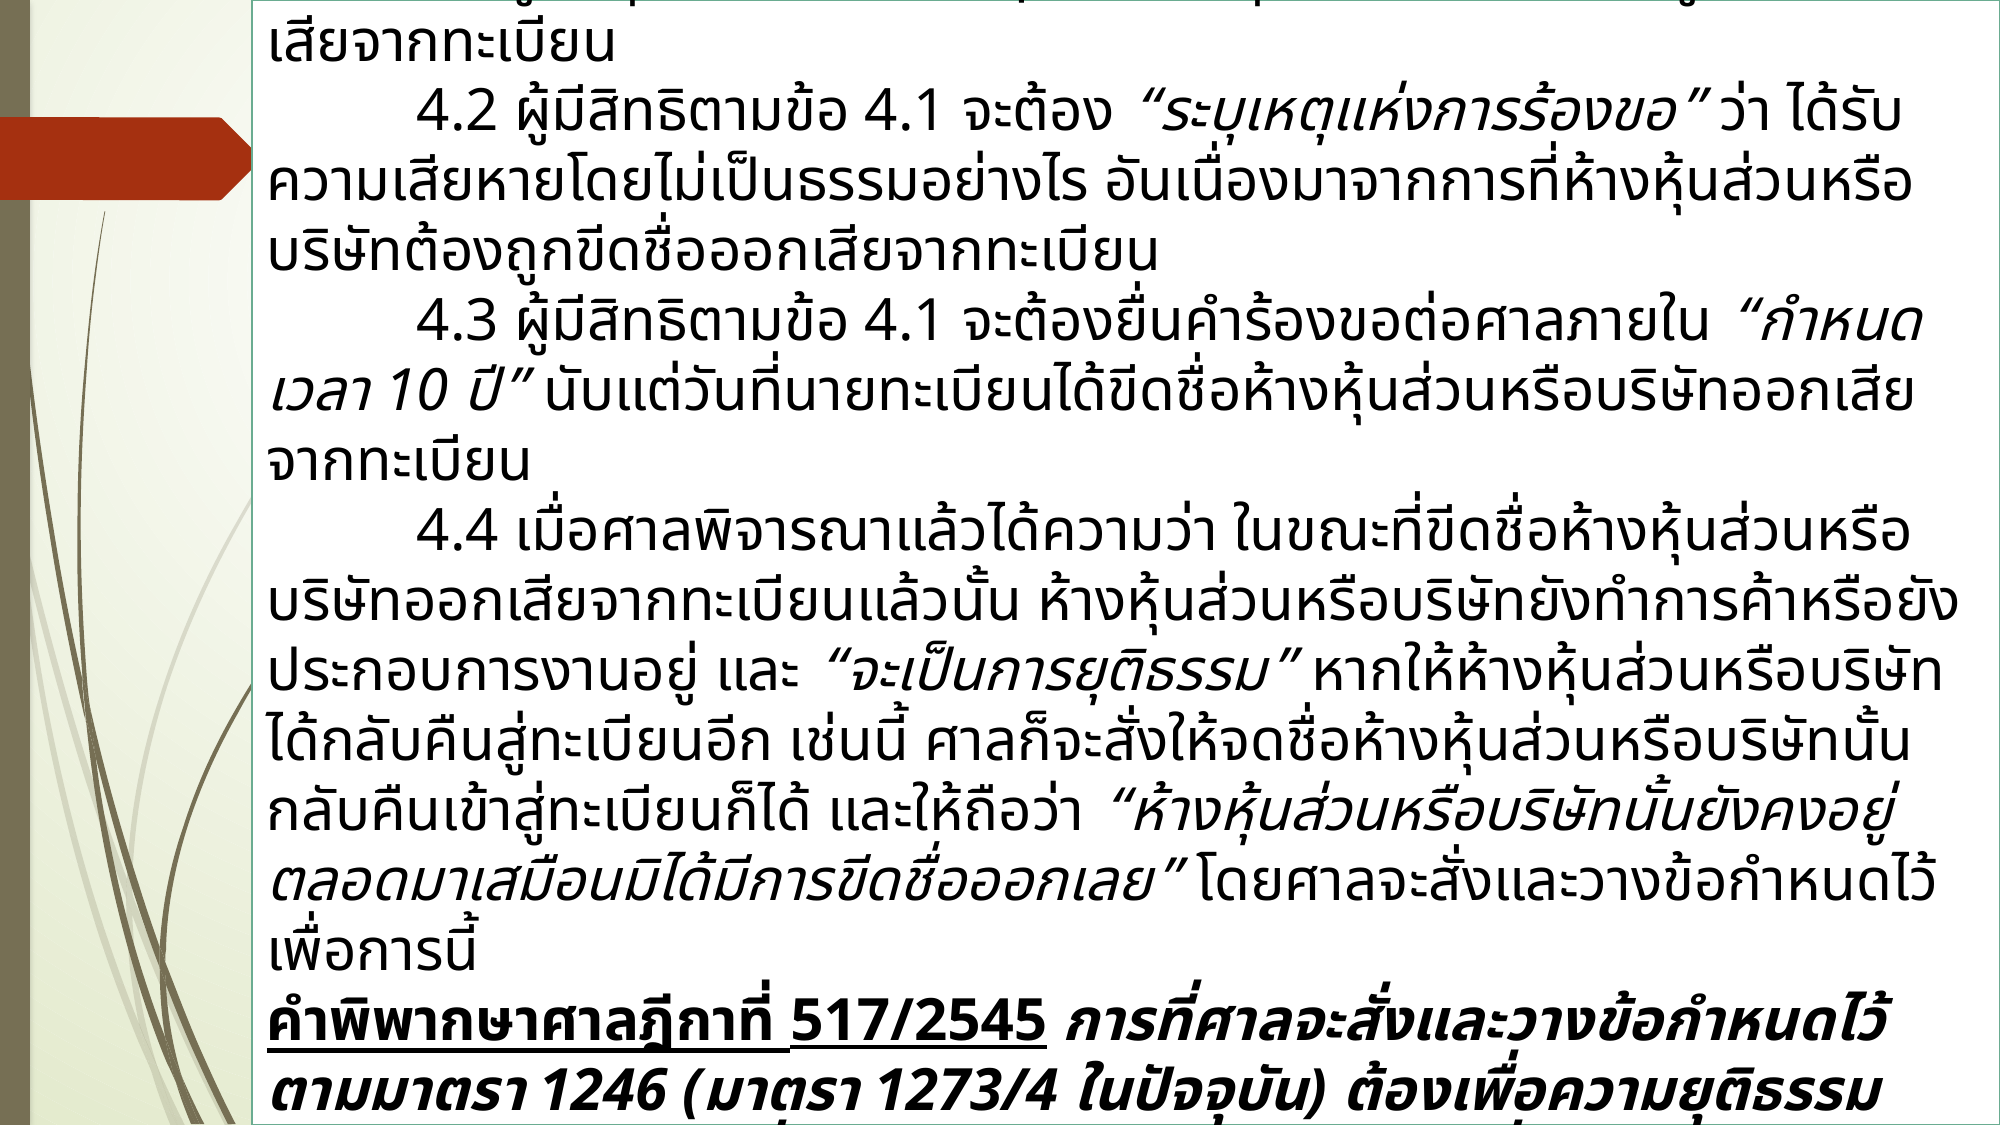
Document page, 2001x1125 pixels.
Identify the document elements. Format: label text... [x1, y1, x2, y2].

text_box 4. การร้องขอให้ศาลสั่งให้ห้างหุ้นส่วนหรือบริษัทที่ถูกขีดชื่อออกเสียจากทะเบียนแล้ว กลับคืนเข้าสู่ทะเบียน มีหลักเกณฑ์ดังนี้ (มาตรา 1273/4) 4.1 ผู้มีสิทธิร้องขอต่อศาล ได้แก่ ห้างหุ้นส่วนหรือผู้ที่เป็นหุ้นส่วน บริษัทหรือผู้ถือหุ้น หรือเจ้าหนี้ใด ๆ ของห้างหุ้นส่วนหรือบริษัทที่ถูกขีดชื่อออกเสียจากทะเบียน 4.2 ผู้มีสิทธิตามข้อ 4.1 จะต้อง “ระบุเหตุแห่งการร้องขอ” ว่า ได้รับความเสียหายโดยไม่เป็นธรรมอย่างไร อันเนื่องมาจากการที่ห้างหุ้นส่วนหรือบริษัทต้องถูกขีดชื่อออกเสียจากทะเบียน 4.3 ผู้มีสิทธิตามข้อ 4.1 จะต้องยื่นคำร้องขอต่อศาลภายใน “กำหนดเวลา 10 ปี” นับแต่วันที่นายทะเบียนได้ขีดชื่อห้างหุ้นส่วนหรือบริษัทออกเสียจากทะเบียน 4.4 เมื่อศาลพิจารณาแล้วได้ความว่า ในขณะที่ขีดชื่อห้างหุ้นส่วนหรือบริษัทออกเสียจากทะเบียนแล้วนั้น ห้างหุ้นส่วนหรือบริษัทยังทำการค้าหรือยังประกอบการงานอยู่ และ “จะเป็นการยุติธรรม” หากให้ห้างหุ้นส่วนหรือบริษัทได้กลับคืนสู่ทะเบียนอีก เช่นนี้ ศาลก็จะสั่งให้จดชื่อห้างหุ้นส่วนหรือบริษัทนั้นกลับคืนเข้าสู่ทะเบียนก็ได้ และให้ถือว่า “ห้างหุ้นส่วนหรือบริษัทนั้นยังคงอยู่ตลอดมาเสมือนมิได้มีการขีดชื่อออกเลย” โดยศาลจะสั่งและวางข้อกำหนดไว้เพื่อการนี้ คำพิพากษาศาลฎีกาที่ 517/2545 การที่ศาลจะสั่งและวางข้อกำหนดไว้ตามมาตรา 1246 (มาตรา 1273/4 ในปัจจุบัน) ต้องเพื่อความยุติธรรม และโดยจุดประสงค์เพื่อจัดให้บริษัทเข้าสู่ฐานะอันใกล้ที่สุดกับฐานะเดิม เสมือนดั่งว่าบริษัทนั้นมิได้ถูกขีดชื่อออกจากทะเบียนเลย มิใช่สั่งและวางข้อกำหนดให้บริษัทหลุดพ้นหน้าที่ตามกฎหมายที่ต้องปฏิบัติในการทำบัญชีงบดุล ตรวจสอบ และประชุมใหญ่ผู้ถือหุ้น [251, 0, 2000, 1125]
